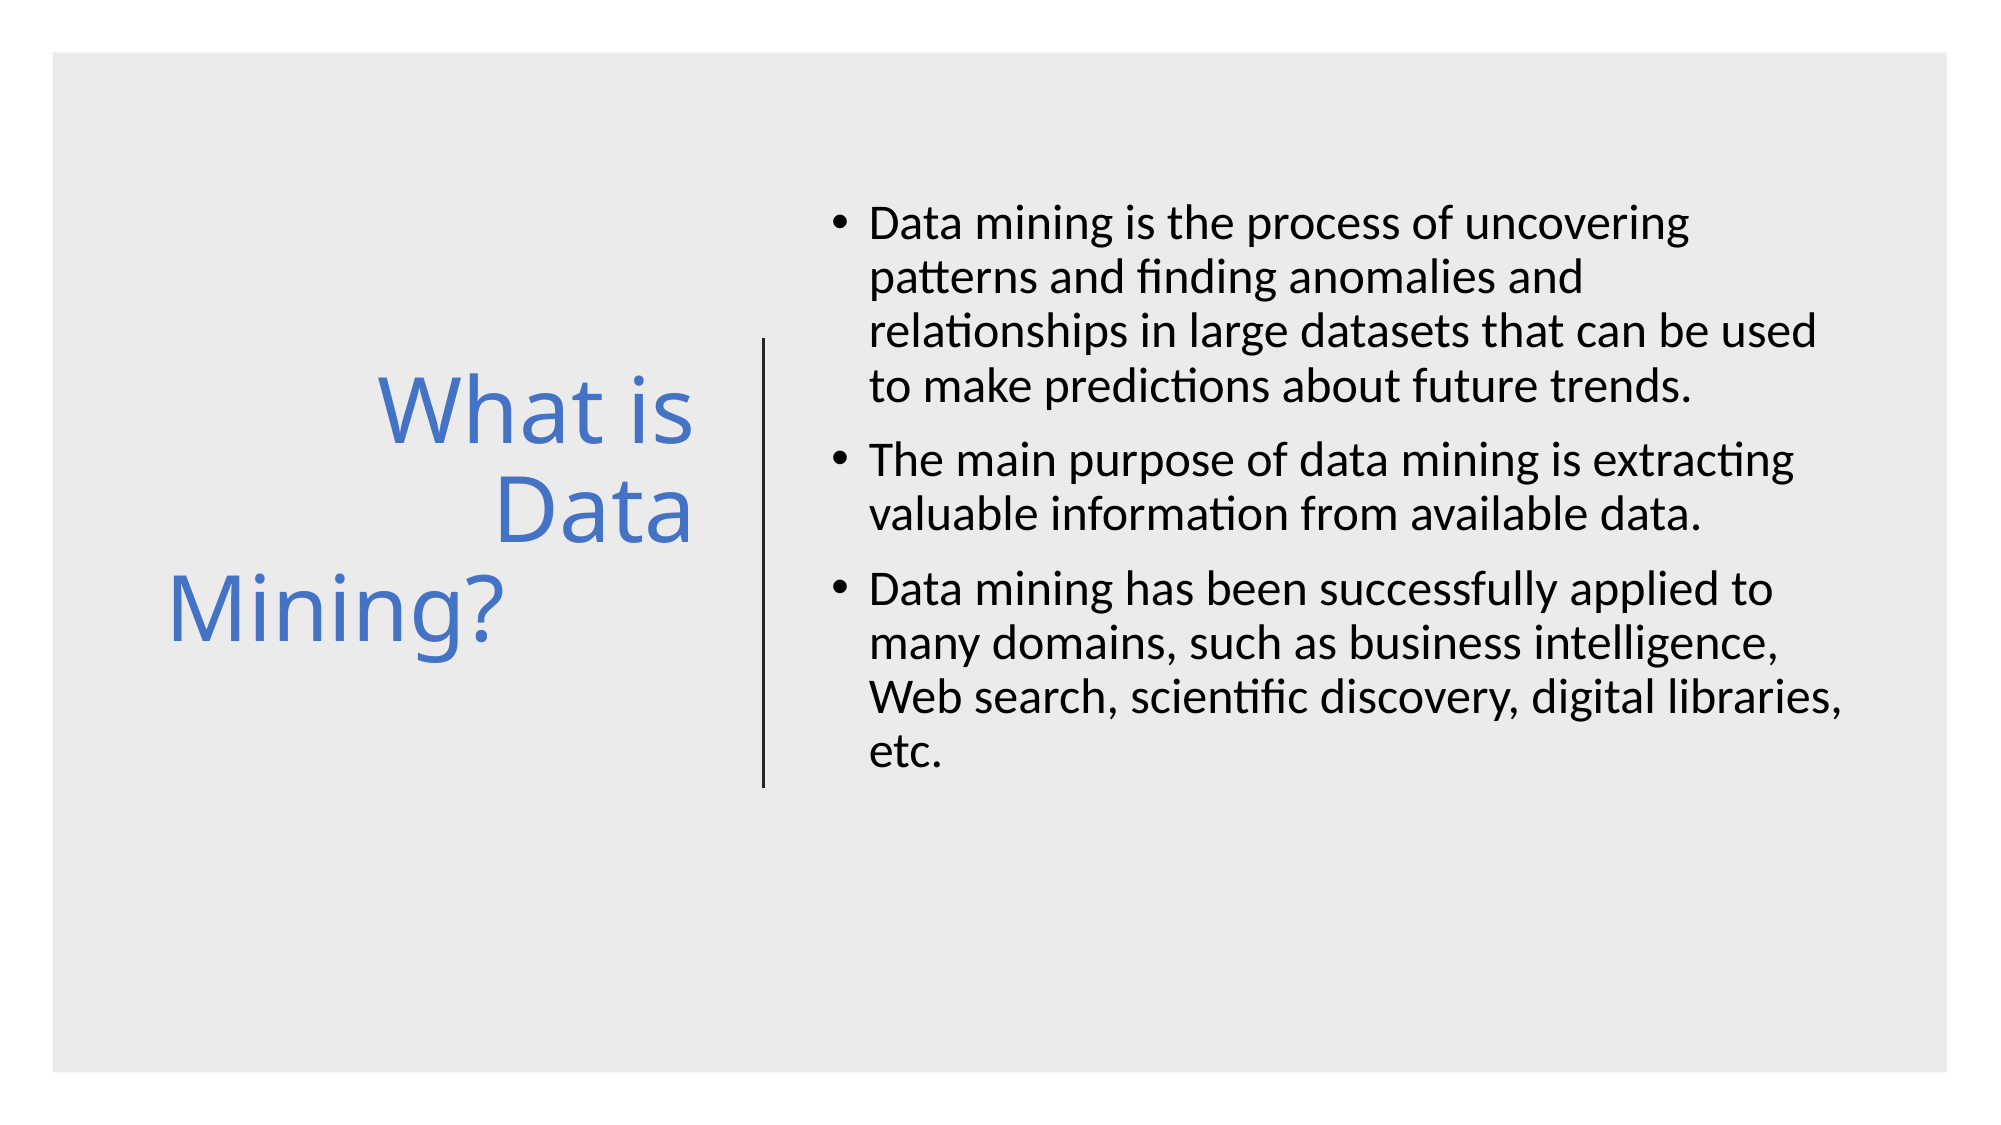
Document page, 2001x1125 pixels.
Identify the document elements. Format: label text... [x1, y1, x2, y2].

title What is Data Mining? [137, 158, 711, 967]
text_box [52, 51, 1948, 1073]
list Data mining is the process of uncovering patterns and finding anomalies and relationships in large datasets that can be used to make predictions about future trends. The main purpose of data mining is extracting valuable information from available data. Data mining has been successfully applied to many domains, such as business intelligence, Web search, scientific discovery, digital libraries, etc. [816, 158, 1863, 967]
